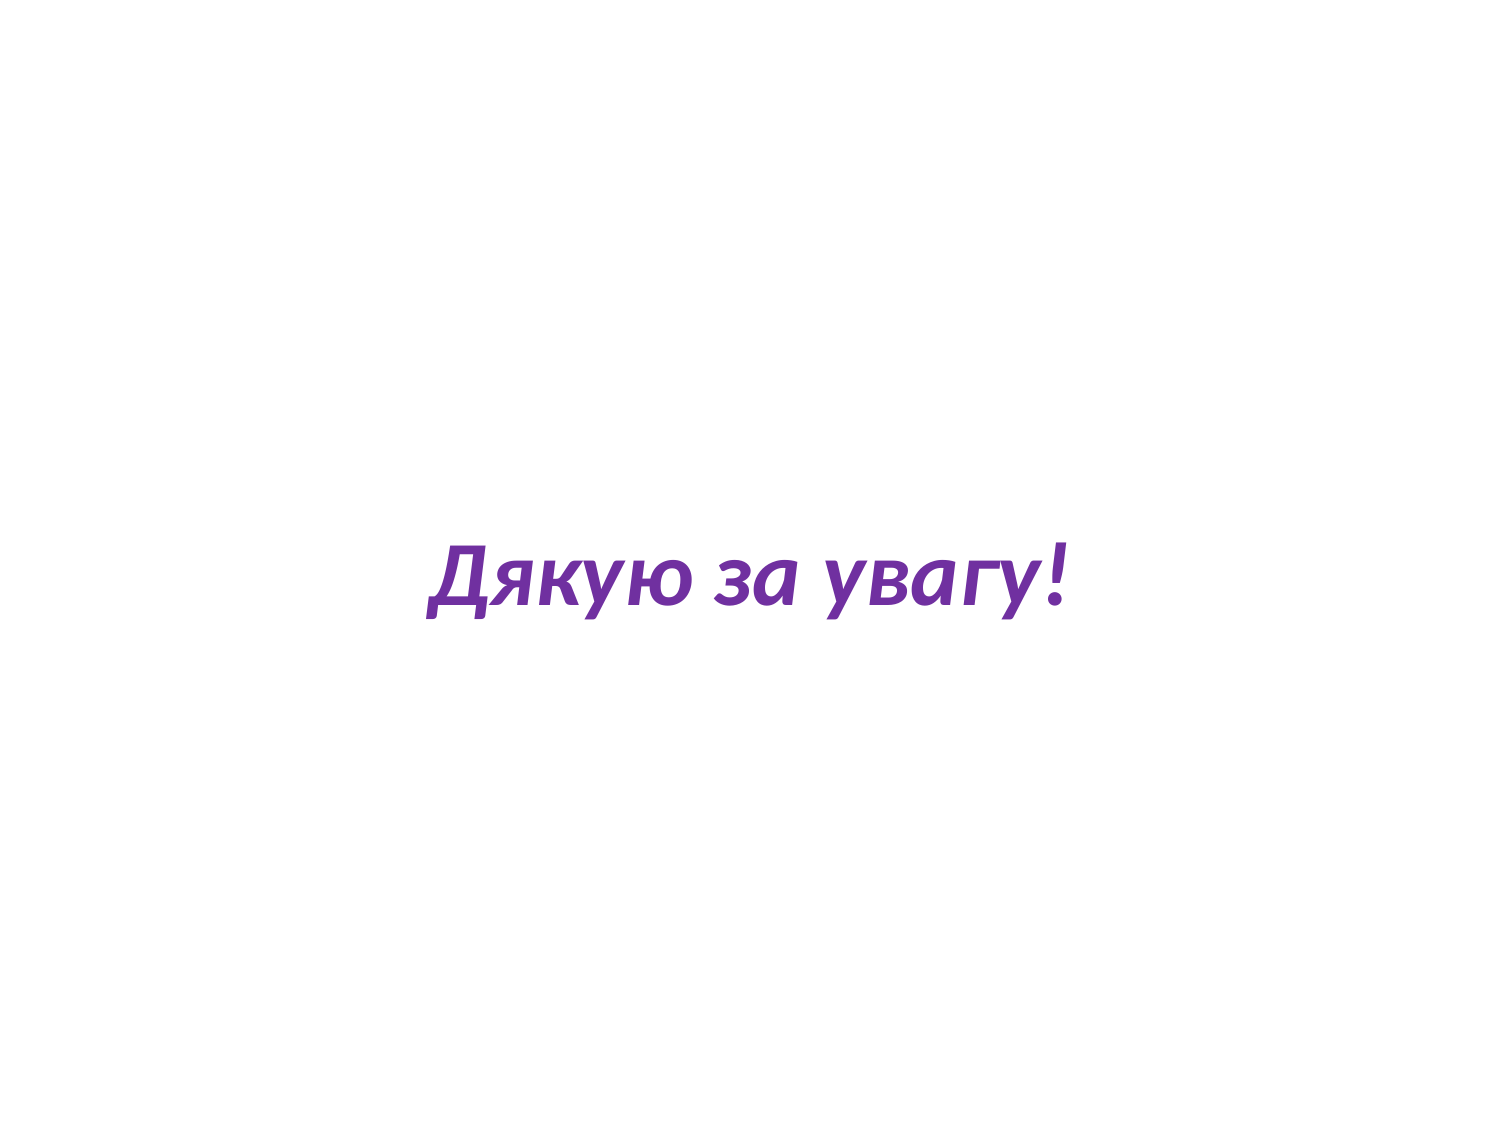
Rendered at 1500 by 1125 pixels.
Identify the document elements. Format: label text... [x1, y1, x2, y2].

title Дякую за увагу! [75, 363, 1425, 774]
